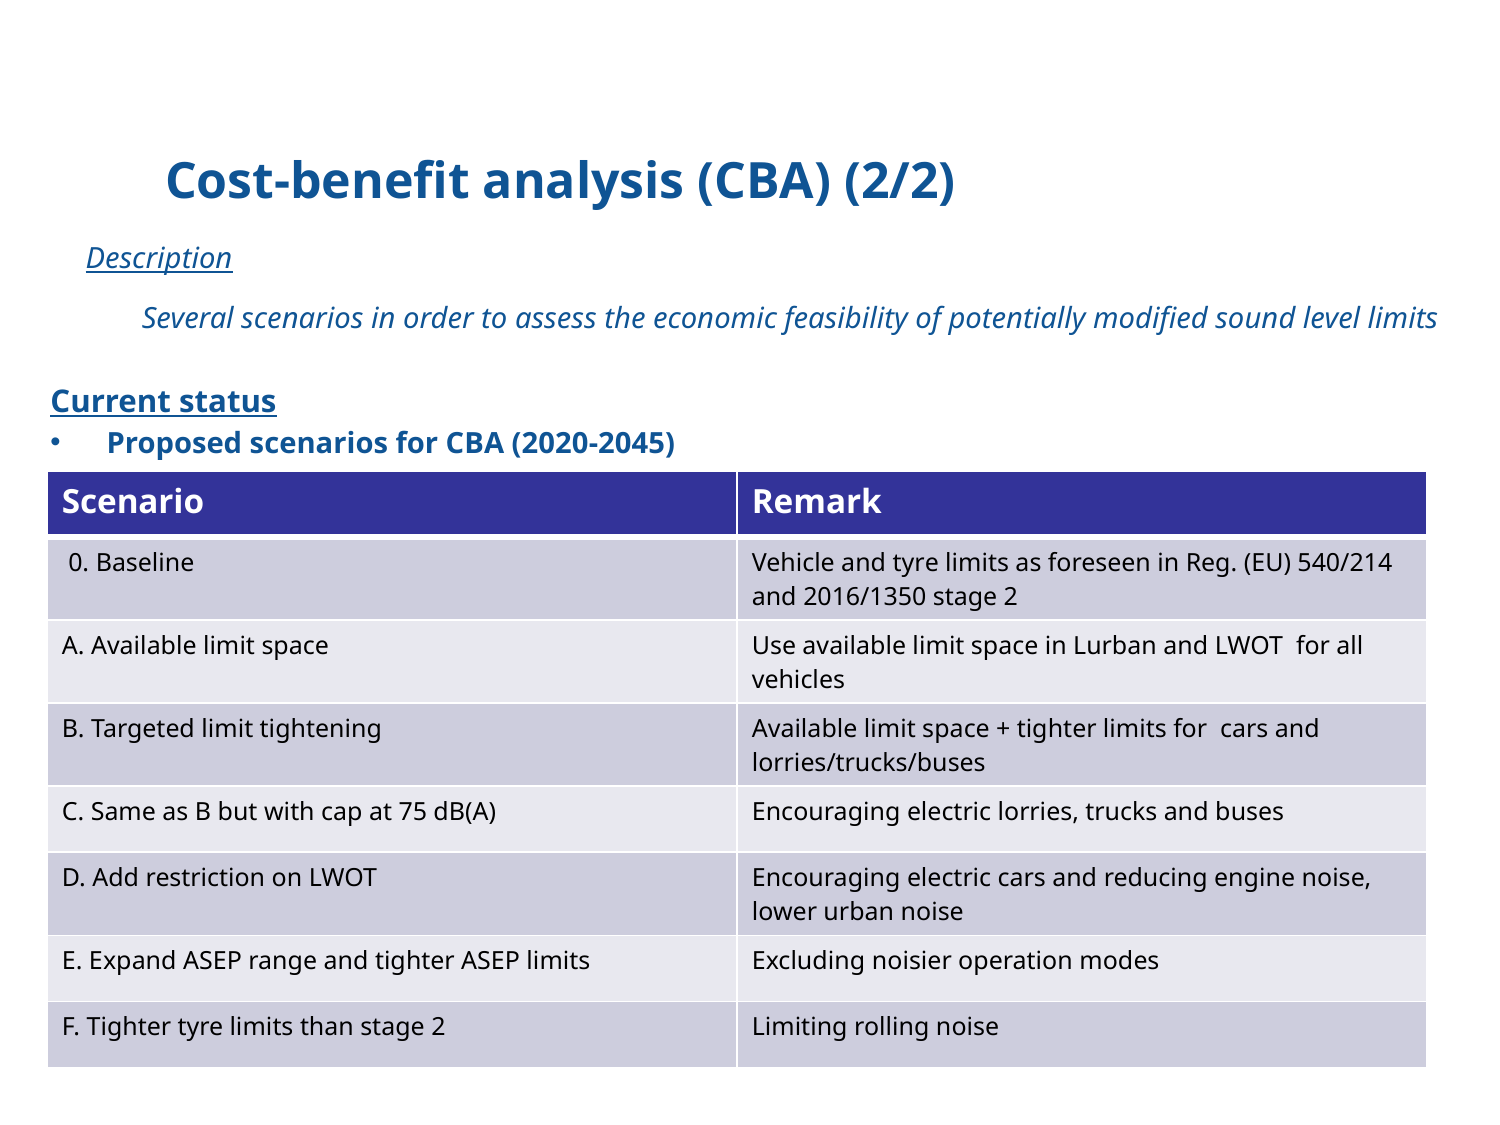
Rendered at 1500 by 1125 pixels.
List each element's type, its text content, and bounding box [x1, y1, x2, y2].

table_cell E. Expand ASEP range and tighter ASEP limits [48, 936, 736, 1001]
title Cost-benefit analysis (CBA) (2/2) [149, 101, 1500, 231]
table_cell B. Targeted limit tightening [48, 704, 736, 785]
table_cell Encouraging electric lorries, trucks and buses [738, 787, 1426, 851]
table_cell A. Available limit space [48, 621, 736, 702]
table_header Remark [738, 472, 1426, 534]
table_cell Vehicle and tyre limits as foreseen in Reg. (EU) 540/214 and 2016/1350 stage 2 [738, 540, 1426, 619]
table_cell C. Same as B but with cap at 75 dB(A) [48, 787, 736, 851]
table_cell D. Add restriction on LWOT [48, 853, 736, 935]
table_cell 0. Baseline [48, 540, 736, 619]
table_header Scenario [48, 472, 736, 534]
table_cell Limiting rolling noise [738, 1002, 1426, 1067]
list Description Several scenarios in order to assess the economic feasibility of potentially modified sound level limits [70, 231, 1500, 374]
table_cell Use available limit space in Lurban and LWOT for all vehicles [738, 621, 1426, 702]
table_cell Available limit space + tighter limits for cars and lorries/trucks/buses [738, 704, 1426, 785]
table_cell Encouraging electric cars and reducing engine noise, lower urban noise [738, 853, 1426, 935]
table_cell Excluding noisier operation modes [738, 936, 1426, 1001]
table_cell F. Tighter tyre limits than stage 2 [48, 1002, 736, 1067]
text_box Current status Proposed scenarios for CBA (2020-2045) [35, 373, 1465, 471]
